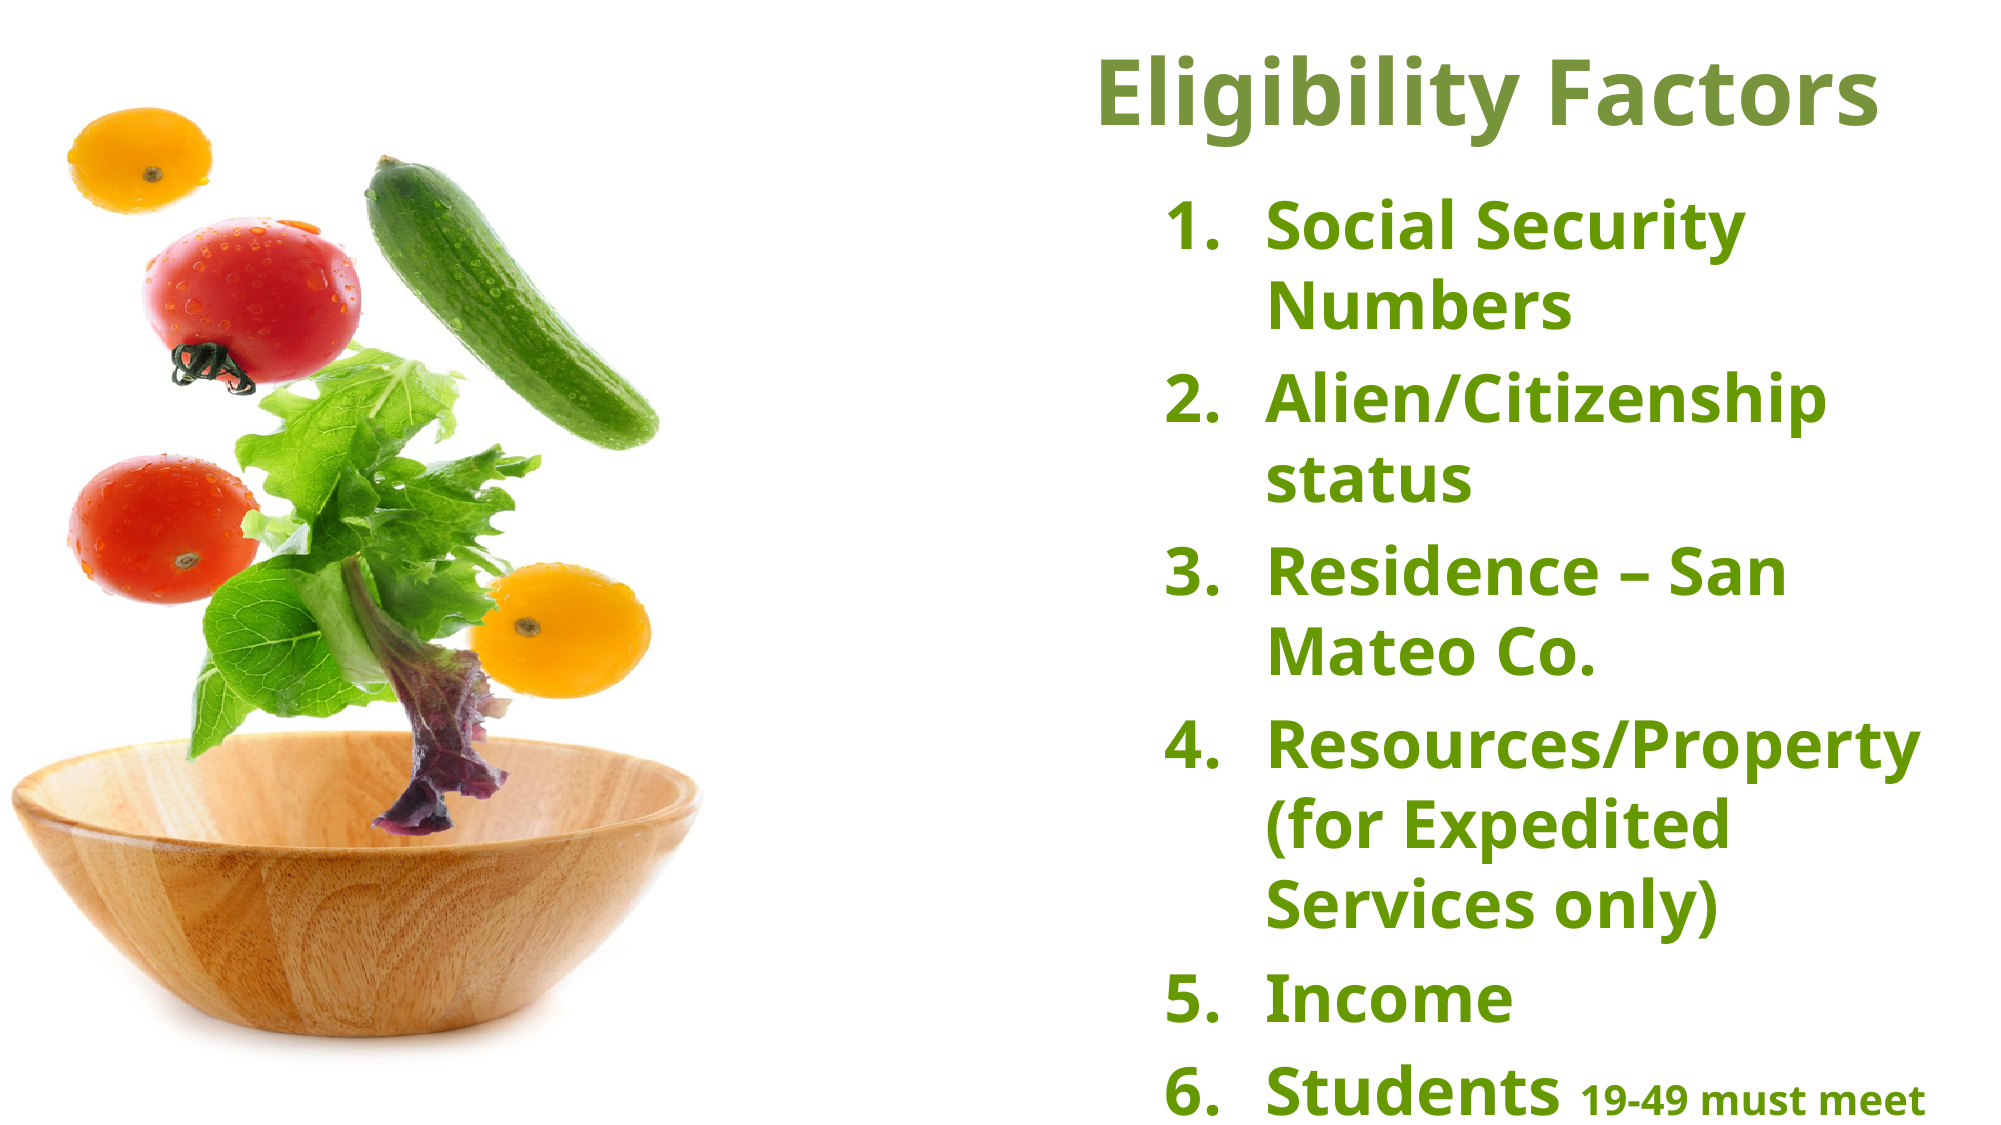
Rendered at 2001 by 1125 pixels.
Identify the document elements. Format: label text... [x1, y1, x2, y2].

title Eligibility Factors [975, 137, 2000, 150]
list Social Security Numbers Alien/Citizenship status Residence – San Mateo Co. Resources/Property (for Expedited Services only) Income Students 19-49 must meet criteria to be CalFresh eligible Identification [1149, 174, 2000, 1043]
picture [0, 0, 812, 1125]
